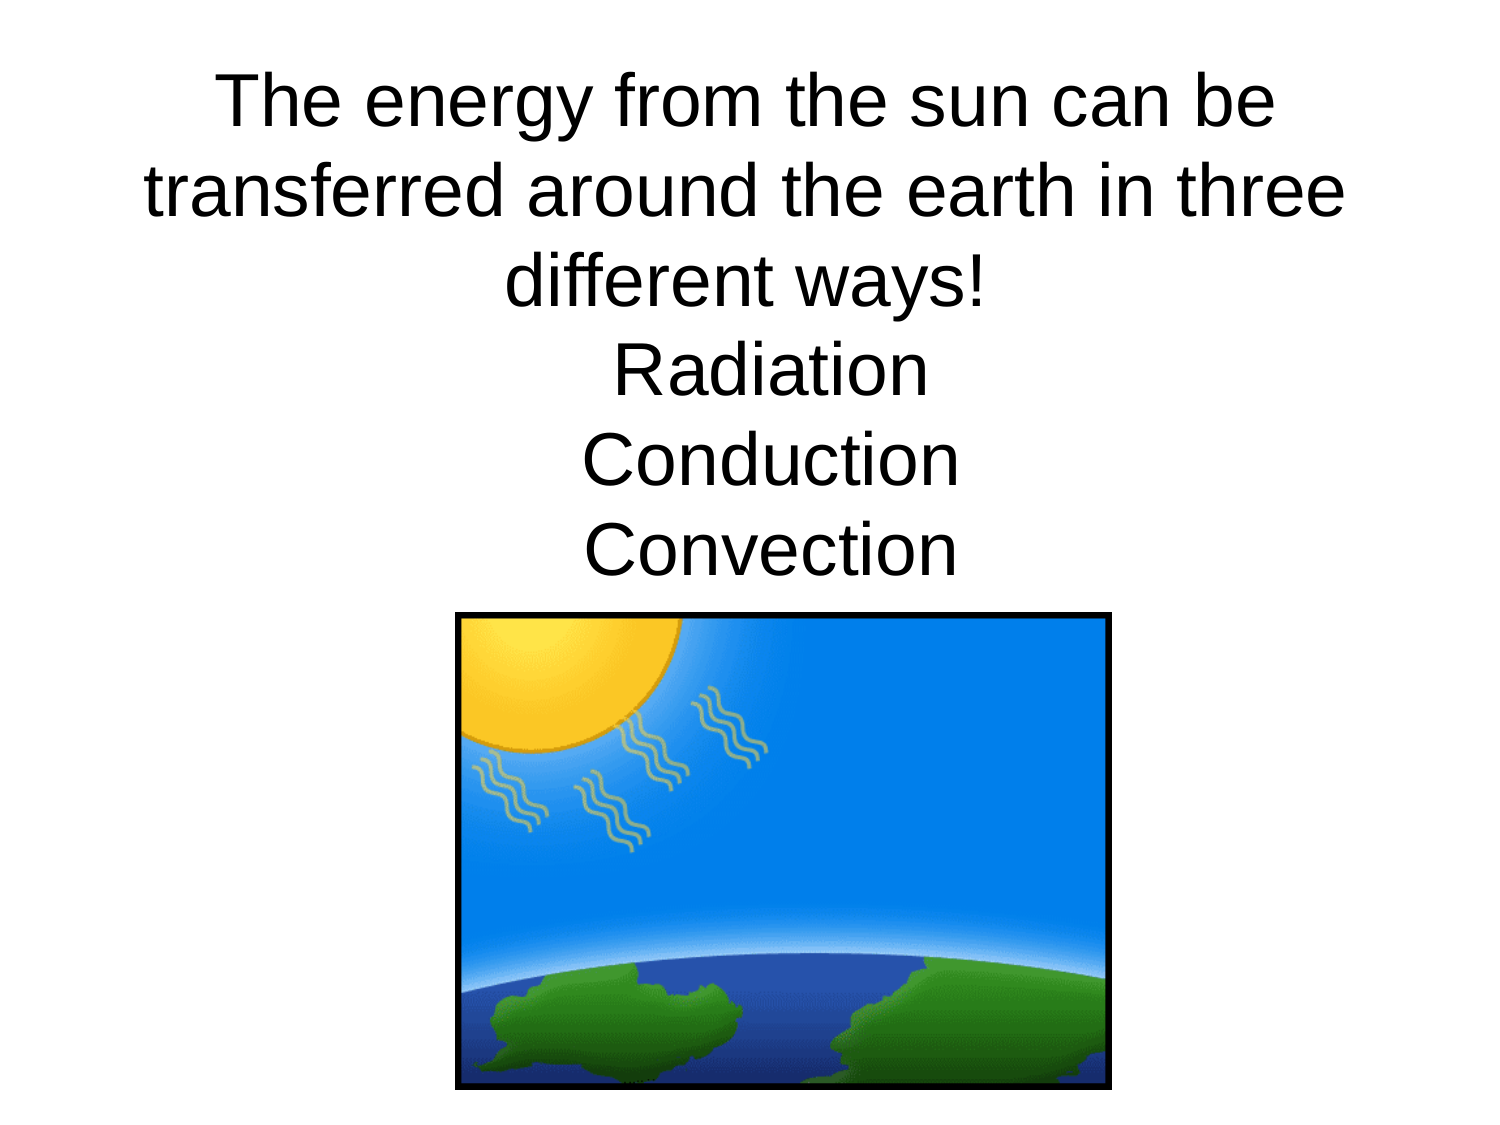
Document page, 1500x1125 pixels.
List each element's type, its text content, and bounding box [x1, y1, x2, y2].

picture [454, 612, 1112, 1090]
text_box The energy from the sun can be transferred around the earth in three different ways! [31, 44, 1461, 212]
text_box Radiation Conduction Convection [554, 312, 989, 487]
